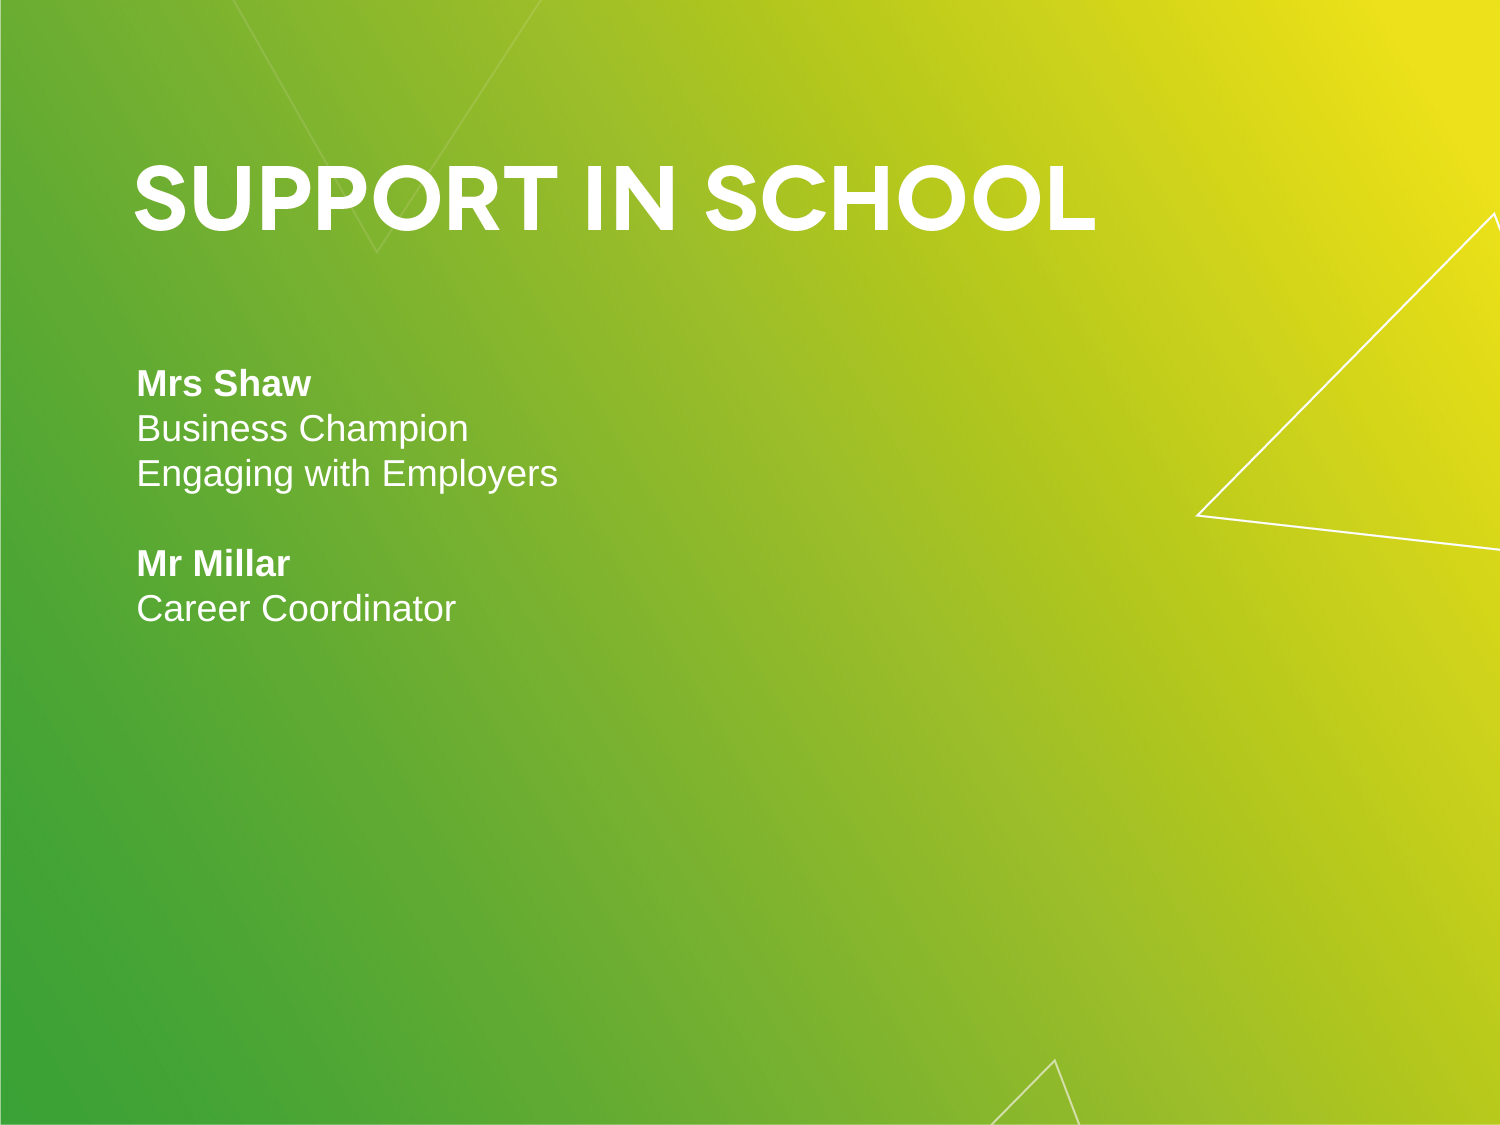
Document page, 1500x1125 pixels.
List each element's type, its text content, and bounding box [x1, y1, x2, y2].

picture [0, 0, 1500, 1125]
text_box Mrs Shaw Business Champion Engaging with Employers Mr Millar Career Coordinator [121, 351, 1054, 681]
